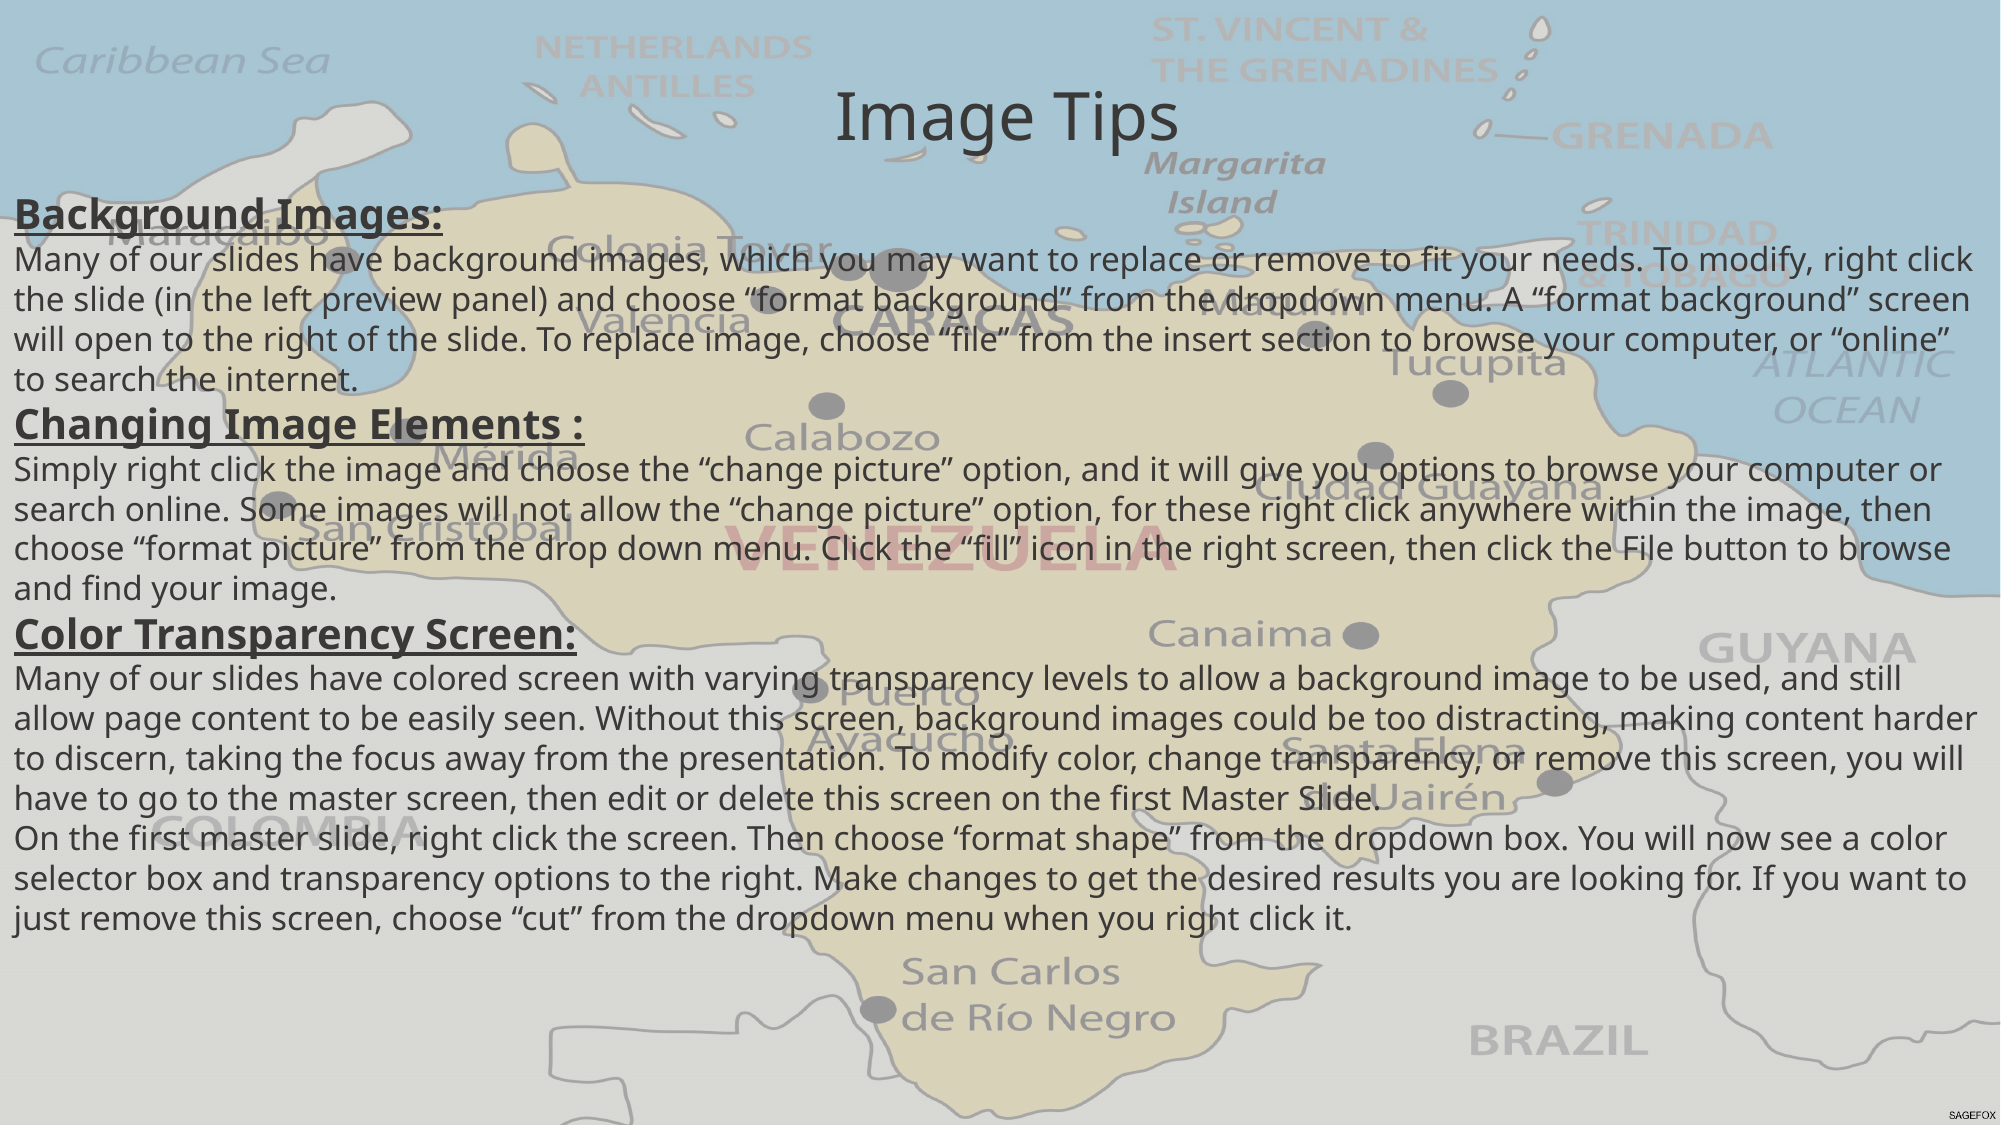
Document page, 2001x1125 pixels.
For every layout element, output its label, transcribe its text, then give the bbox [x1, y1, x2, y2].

title Image Tips [597, 59, 1420, 177]
text_box Background Images: Many of our slides have background images, which you may want to replace or remove to fit your needs. To modify, right click the slide (in the left preview panel) and choose “format background” from the dropdown menu. A “format background” screen will open to the right of the slide. To replace image, choose “file” from the insert section to browse your computer, or “online” to search the internet. Changing Image Elements : Simply right click the image and choose the “change picture” option, and it will give you options to browse your computer or search online. Some images will not allow the “change picture” option, for these right click anywhere within the image, then choose “format picture” from the drop down menu. Click the “fill” icon in the right screen, then click the File button to browse and find your image. Color Transparency Screen: Many of our slides have colored screen with varying transparency levels to allow a background image to be used, and still allow page content to be easily seen. Without this screen, background images could be too distracting, making content harder to discern, taking the focus away from the presentation. To modify color, change transparency, or remove this screen, you will have to go to the master screen, then edit or delete this screen on the first Master Slide. On the first master slide, right click the screen. Then choose ‘format shape” from the dropdown box. You will now see a color selector box and transparency options to the right. Make changes to get the desired results you are looking for. If you want to just remove this screen, choose “cut” from the dropdown menu when you right click it. [0, 0, 2000, 1125]
